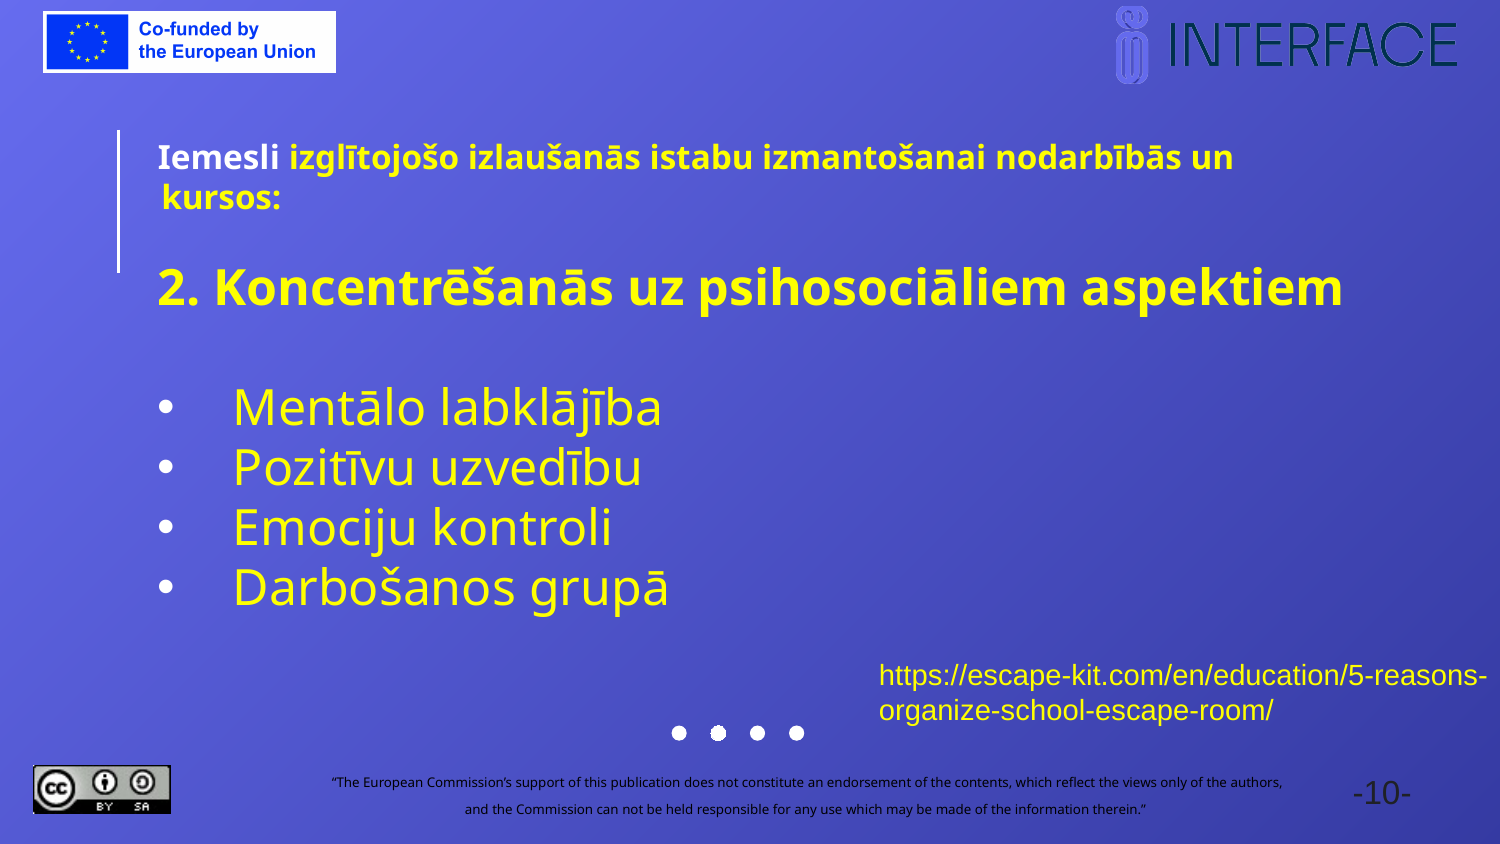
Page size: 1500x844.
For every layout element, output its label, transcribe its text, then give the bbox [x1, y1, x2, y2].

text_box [671, 725, 805, 741]
text_box https://escape-kit.com/en/education/5-reasons-organize-school-escape-room/ [864, 649, 1500, 734]
picture [43, 11, 336, 73]
picture [33, 765, 171, 814]
subtitle Iemesli izglītojošo izlaušanās istabu izmantošanai nodarbībās un kursos: 2. Koncentrēšanās uz psihosociāliem aspektiem Mentālo labklājība Pozitīvu uzvedību Emociju kontroli Darbošanos grupā [124, 121, 1382, 620]
picture [1116, 6, 1457, 84]
